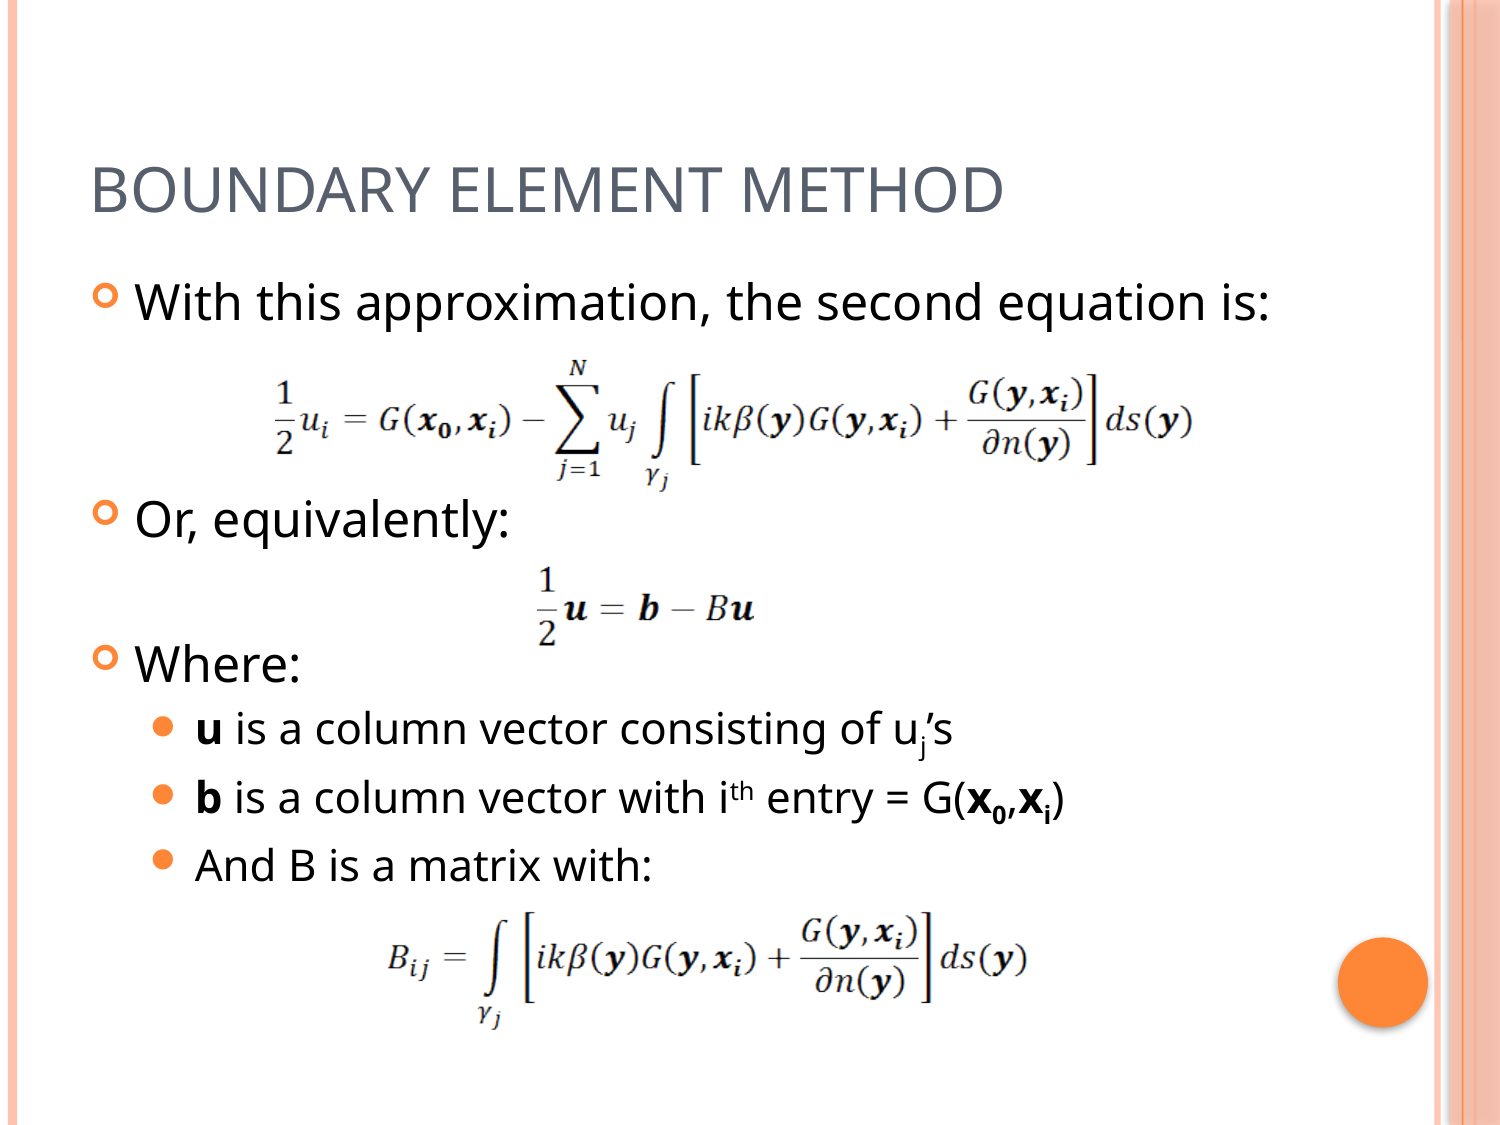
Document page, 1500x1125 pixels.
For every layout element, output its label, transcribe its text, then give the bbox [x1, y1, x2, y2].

list With this approximation, the second equation is: Or, equivalently: Where: u is a column vector consisting of uj’s b is a column vector with ith entry = G(x0,xi) And B is a matrix with: [75, 262, 1300, 1062]
picture [274, 349, 1195, 498]
picture [386, 886, 1035, 1035]
title Boundary Element Method [75, 45, 1300, 233]
picture [536, 561, 754, 654]
